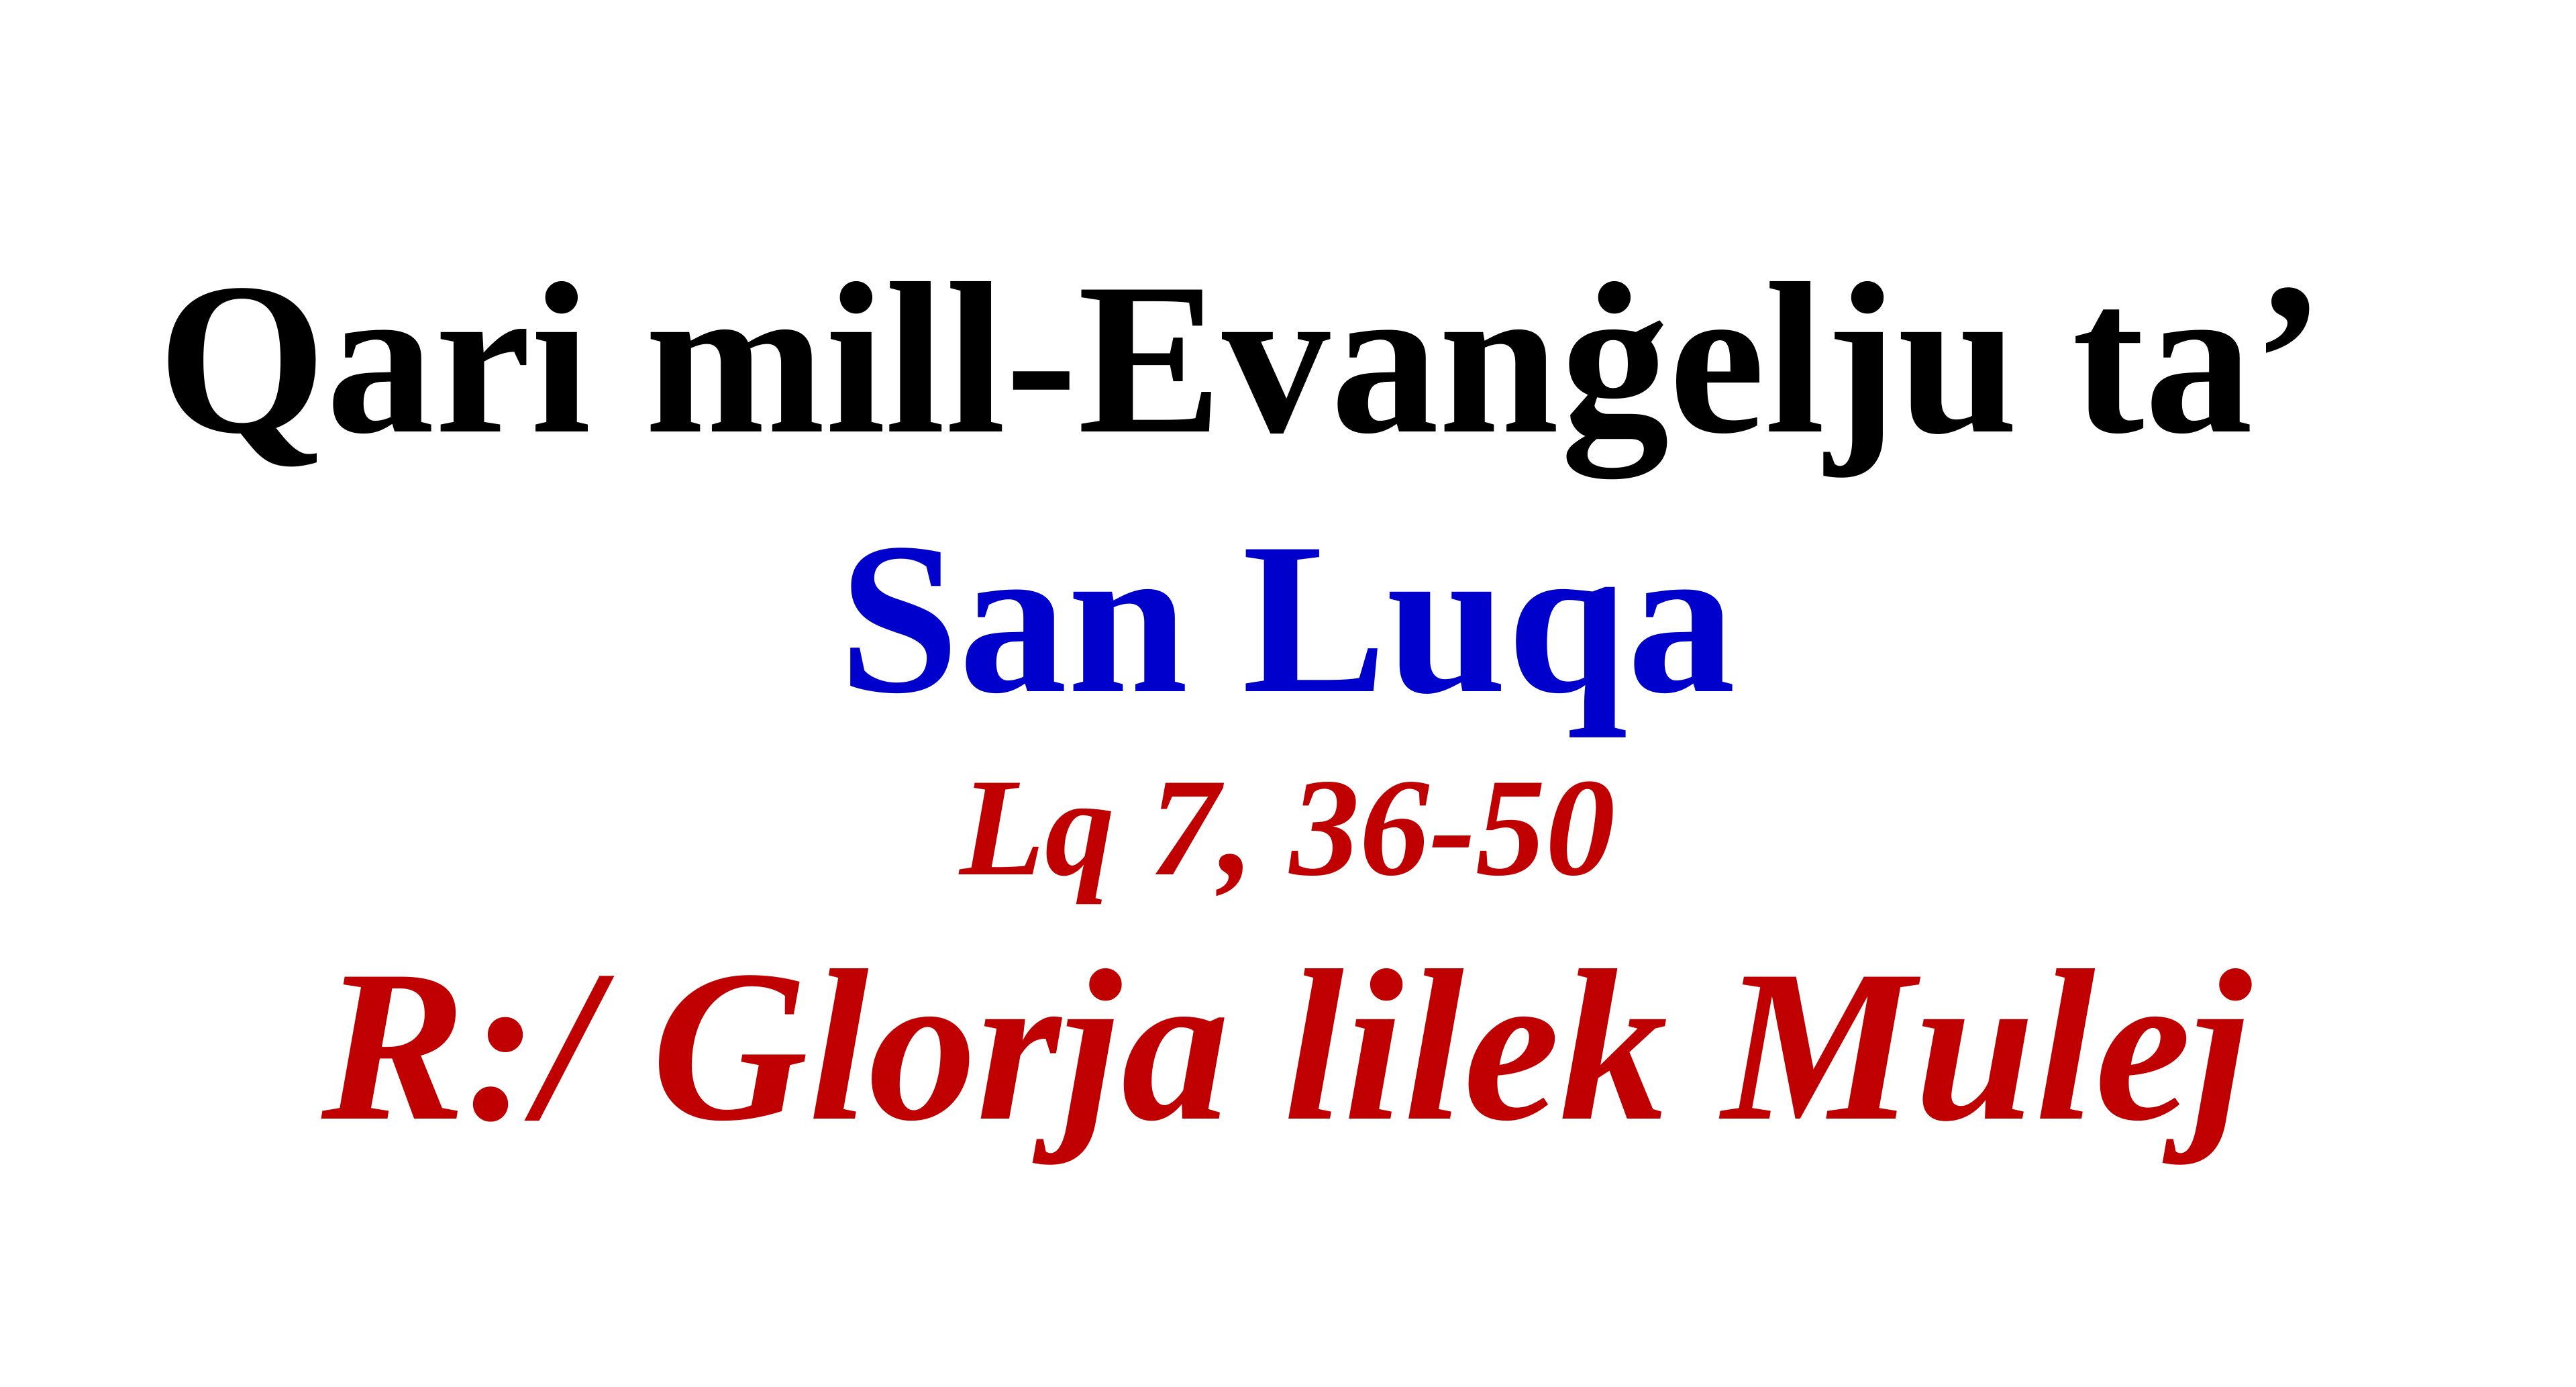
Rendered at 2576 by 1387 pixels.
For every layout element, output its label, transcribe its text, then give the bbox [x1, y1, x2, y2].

text_box Qari mill-Evanġelju ta’ San Luqa Lq 7, 36-50 R:/ Glorja lilek Mulej [0, 209, 2576, 1168]
